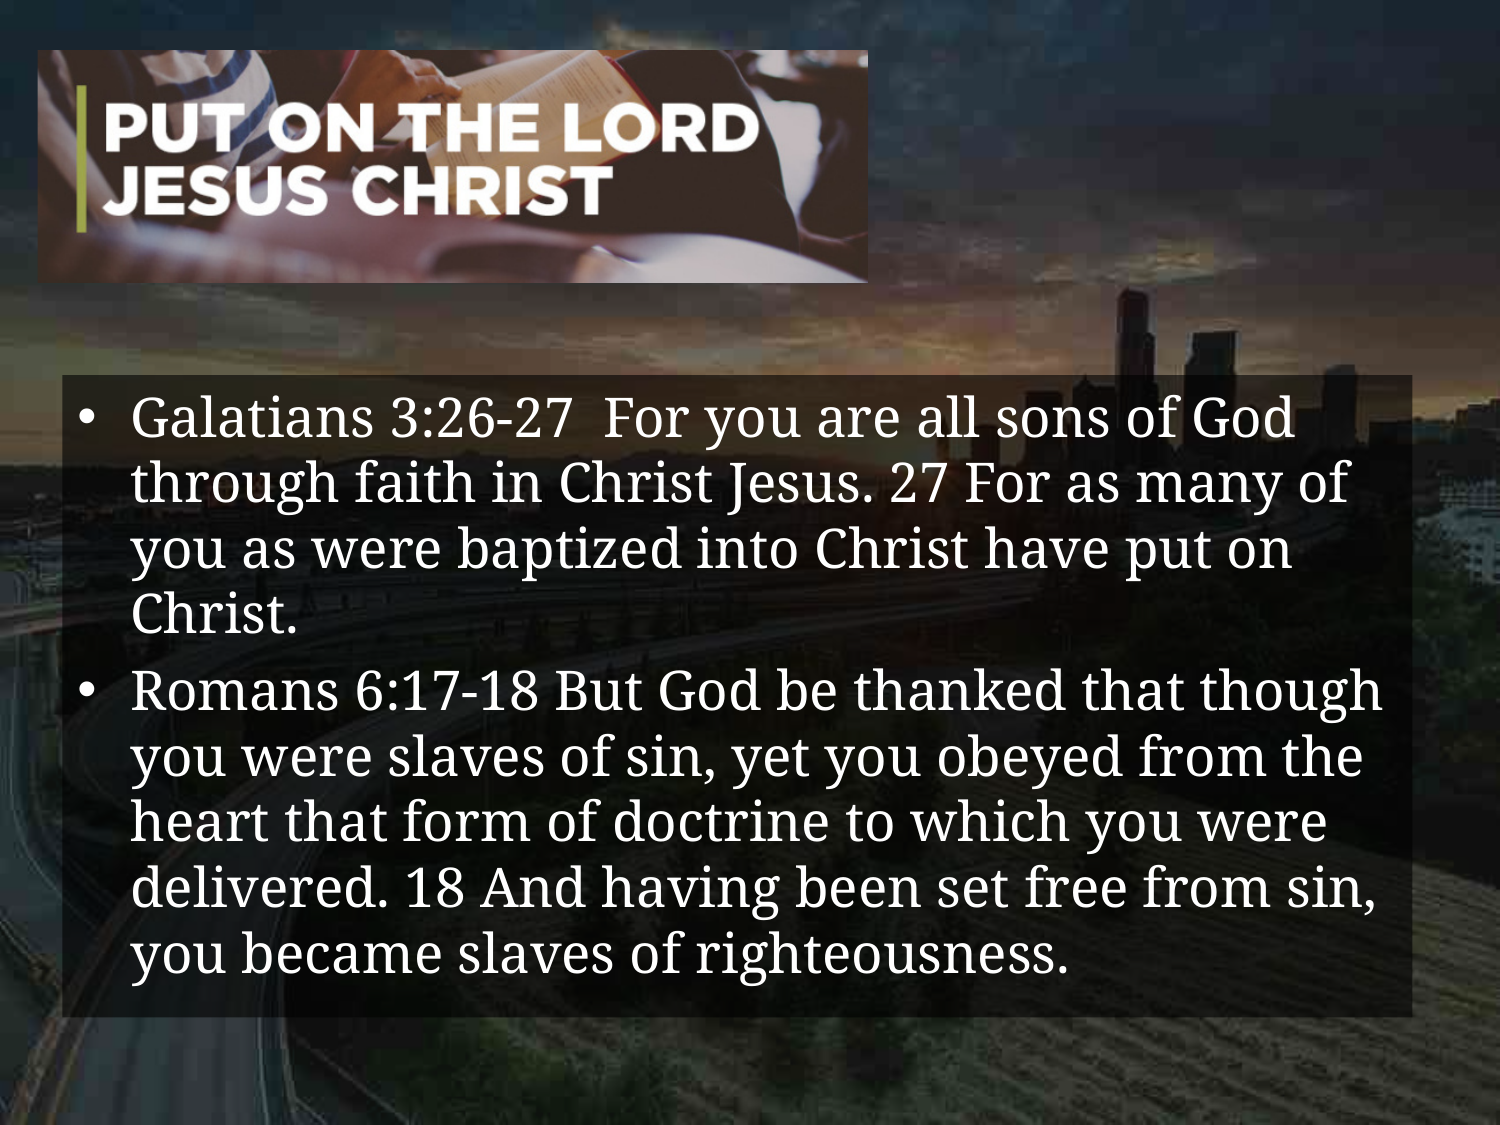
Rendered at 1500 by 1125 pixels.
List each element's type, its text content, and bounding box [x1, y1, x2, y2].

list Galatians 3:26-27 For you are all sons of God through faith in Christ Jesus. 27 For as many of you as were baptized into Christ have put on Christ. Romans 6:17-18 But God be thanked that though you were slaves of sin, yet you obeyed from the heart that form of doctrine to which you were delivered. 18 And having been set free from sin, you became slaves of righteousness. [62, 375, 1413, 1018]
picture [37, 49, 869, 283]
